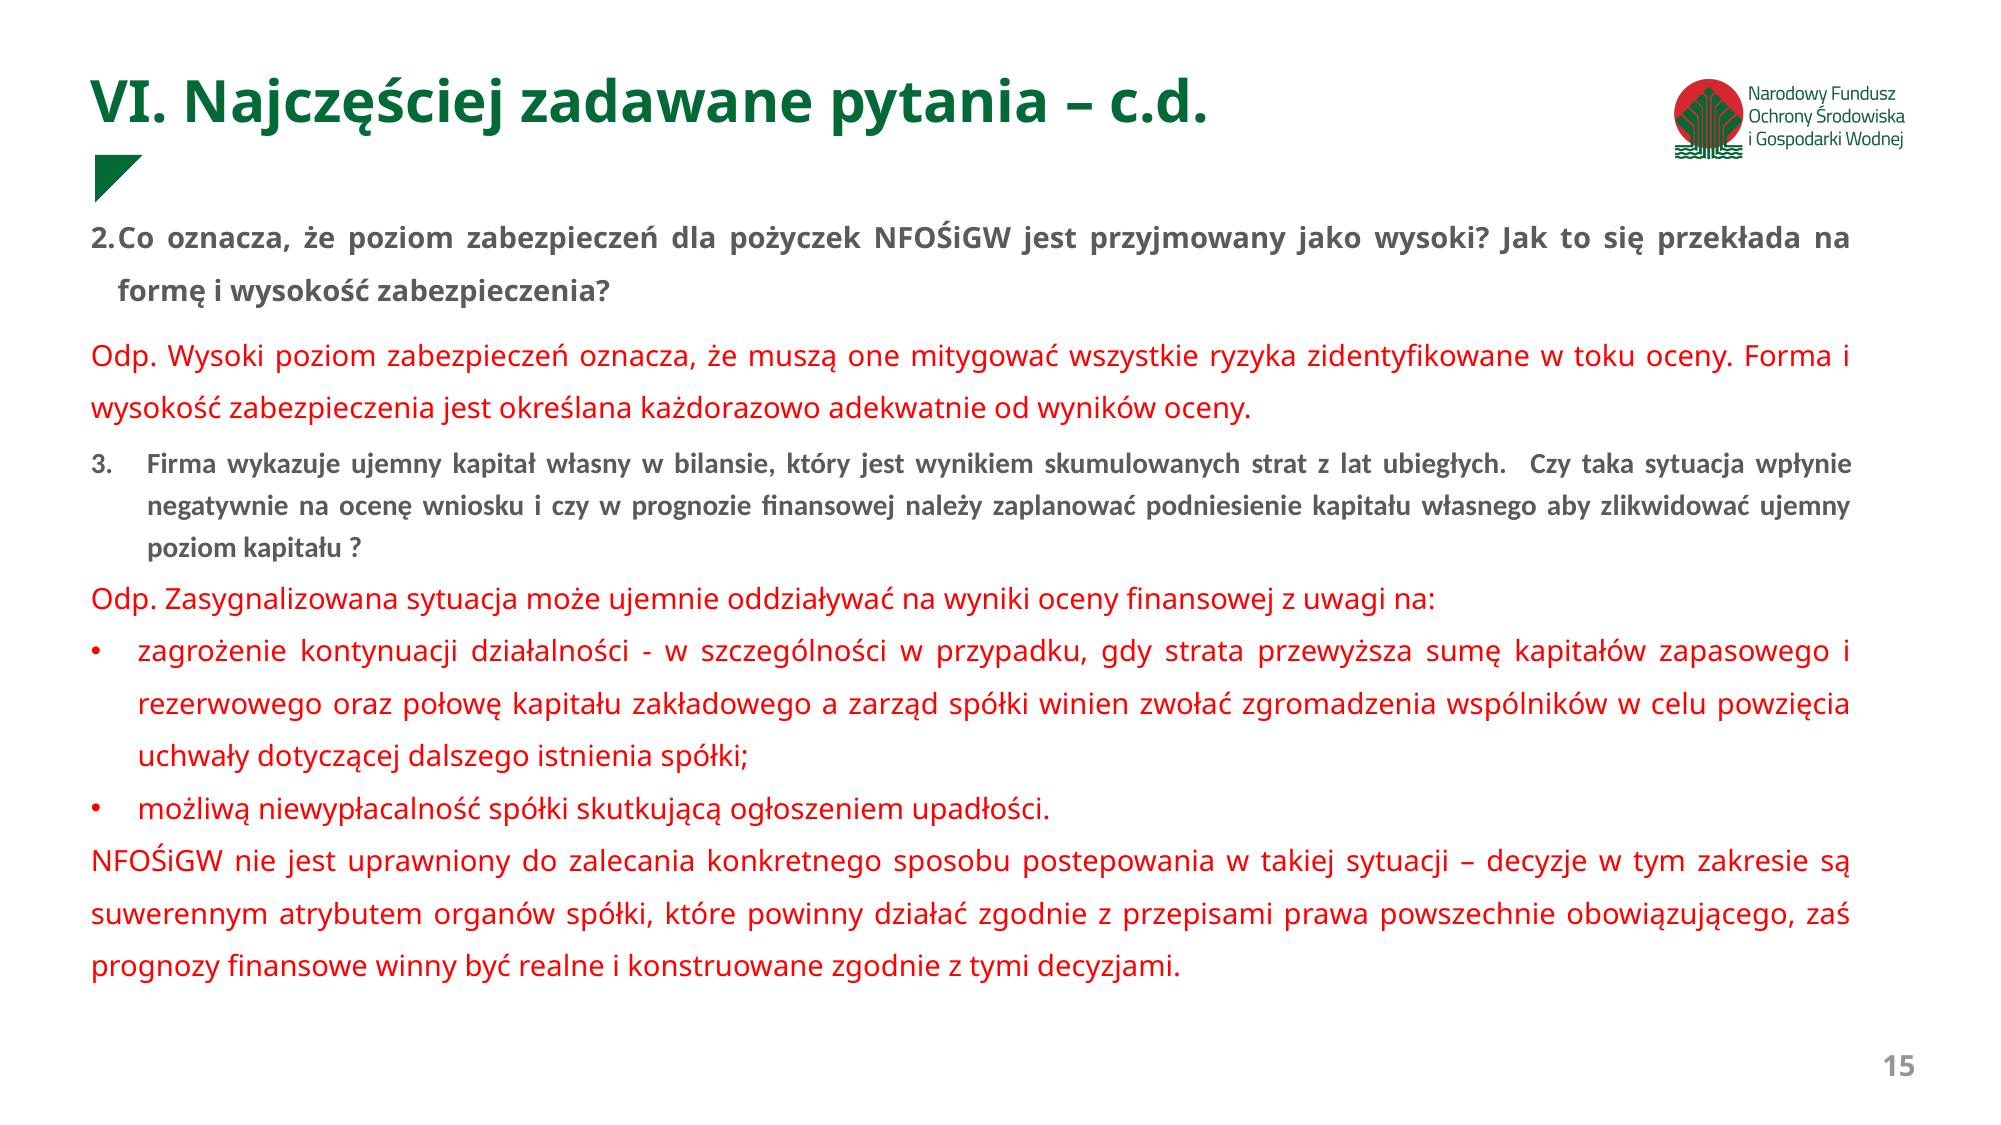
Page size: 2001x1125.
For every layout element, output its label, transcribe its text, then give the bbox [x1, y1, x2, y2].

list Co oznacza, że poziom zabezpieczeń dla pożyczek NFOŚiGW jest przyjmowany jako wysoki? Jak to się przekłada na formę i wysokość zabezpieczenia? Odp. Wysoki poziom zabezpieczeń oznacza, że muszą one mitygować wszystkie ryzyka zidentyfikowane w toku oceny. Forma i wysokość zabezpieczenia jest określana każdorazowo adekwatnie od wyników oceny. Firma wykazuje ujemny kapitał własny w bilansie, który jest wynikiem skumulowanych strat z lat ubiegłych. Czy taka sytuacja wpłynie negatywnie na ocenę wniosku i czy w prognozie finansowej należy zaplanować podniesienie kapitału własnego aby zlikwidować ujemny poziom kapitału ? Odp. Zasygnalizowana sytuacja może ujemnie oddziaływać na wyniki oceny finansowej z uwagi na: zagrożenie kontynuacji działalności - w szczególności w przypadku, gdy strata przewyższa sumę kapitałów zapasowego i rezerwowego oraz połowę kapitału zakładowego a zarząd spółki winien zwołać zgromadzenia wspólników w celu powzięcia uchwały dotyczącej dalszego istnienia spółki; możliwą niewypłacalność spółki skutkującą ogłoszeniem upadłości. NFOŚiGW nie jest uprawniony do zalecania konkretnego sposobu postepowania w takiej sytuacji – decyzje w tym zakresie są suwerennym atrybutem organów spółki, które powinny działać zgodnie z przepisami prawa powszechnie obowiązującego, zaś prognozy finansowe winny być realne i konstruowane zgodnie z tymi decyzjami. [76, 167, 1868, 1016]
list VI. Najczęściej zadawane pytania – c.d. [76, 64, 1620, 167]
picture [1674, 79, 1905, 159]
